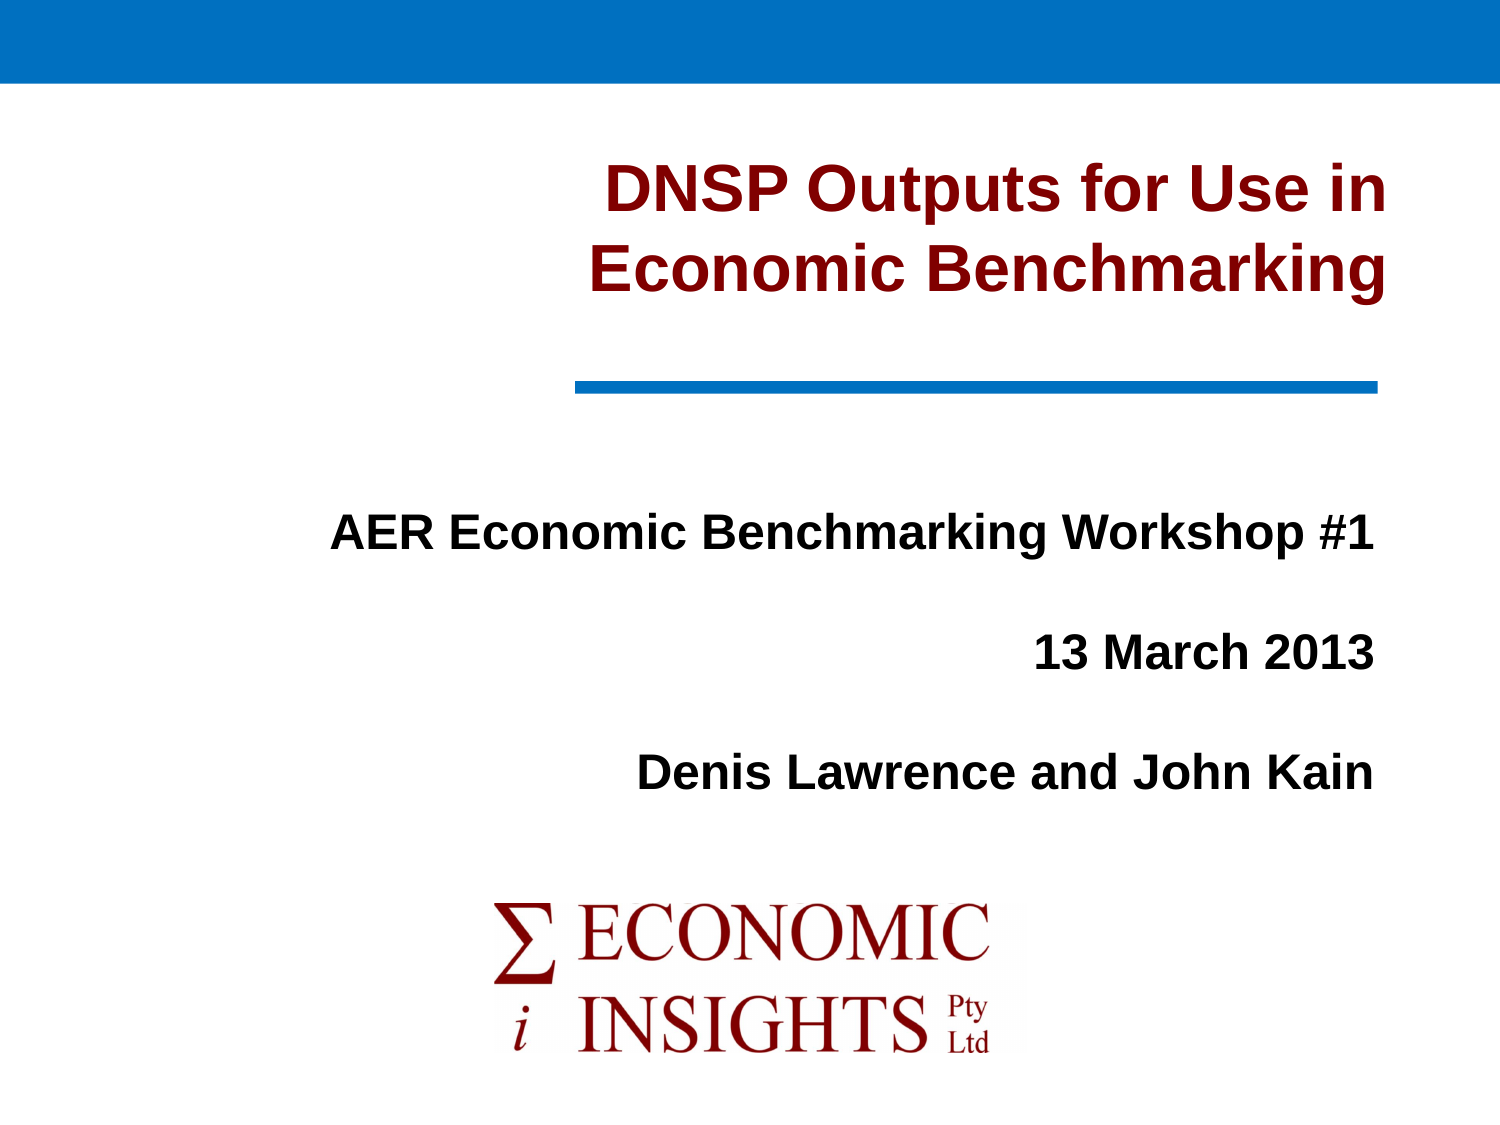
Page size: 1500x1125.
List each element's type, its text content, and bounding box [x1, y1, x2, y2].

text_box AER Economic Benchmarking Workshop #1 13 March 2013 Denis Lawrence and John Kain [64, 432, 1390, 841]
title DNSP Outputs for Use in Economic Benchmarking [40, 136, 1404, 313]
picture [494, 903, 1027, 1053]
